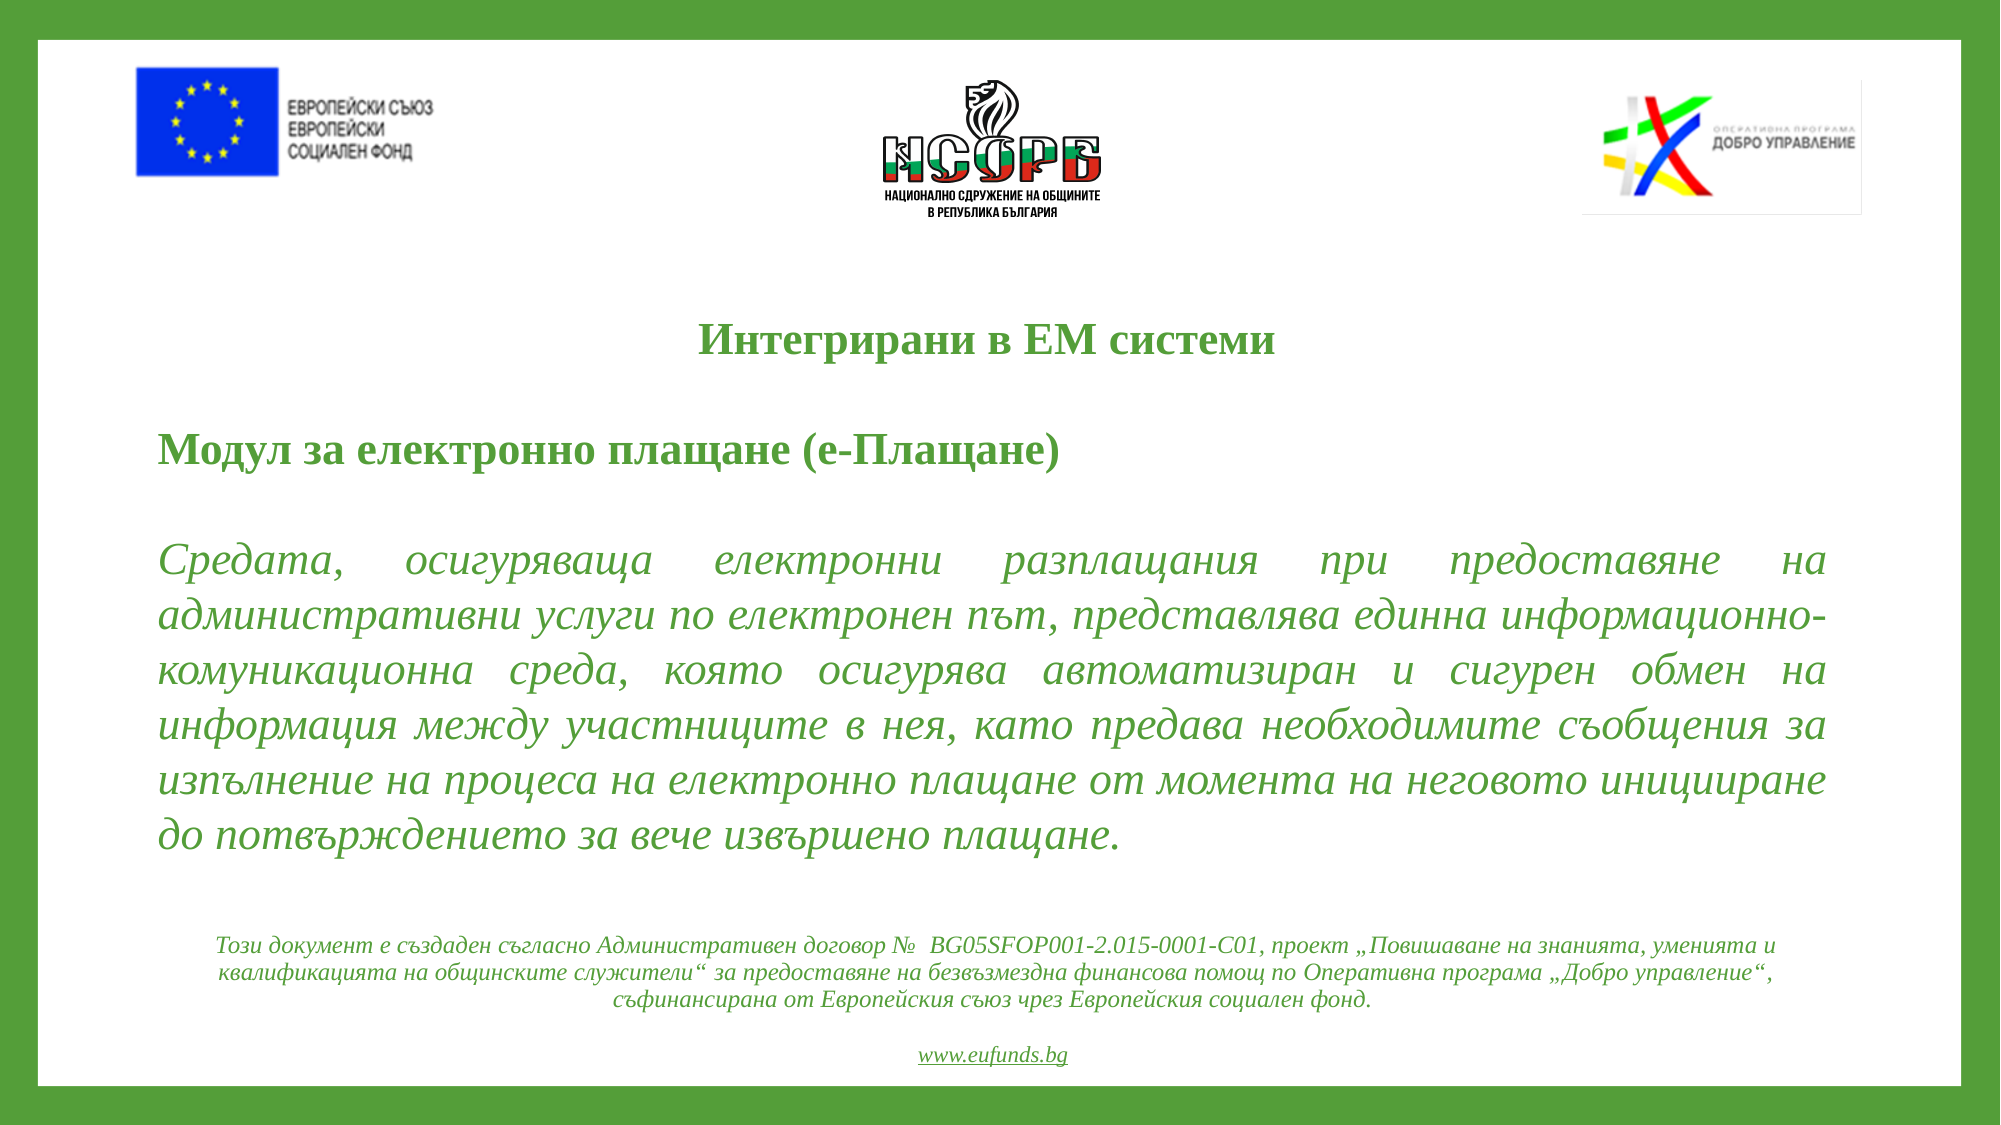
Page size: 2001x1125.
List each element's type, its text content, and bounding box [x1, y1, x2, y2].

picture [121, 54, 463, 192]
picture [1582, 79, 1863, 217]
picture [883, 79, 1101, 217]
text_box Този документ е създаден съгласно Административен договор № BG05SFOP001-2.015-0001-C01, проект „Повишаване на знанията, уменията и квалификацията на общинските служители“ за предоставяне на безвъзмездна финансова помощ по Оперативна програма „Добро управление“, съфинансирана от Европейския съюз чрез Европейския социален фонд. www.eufunds.bg [121, 924, 1863, 1125]
list Интегрирани в ЕМ системи Модул за електронно плащане (е-Плащане) Средата, осигуряваща електронни разплащания при предоставяне на административни услуги по електронен път, представлява единна информационно-комуникационна среда, която осигурява автоматизиран и сигурен обмен на информация между участниците в нея, като предава необходимите съобщения за изпълнение на процеса на електронно плащане от момента на неговото иницииране до потвърждението за вече извършено плащане. [135, 301, 1844, 921]
